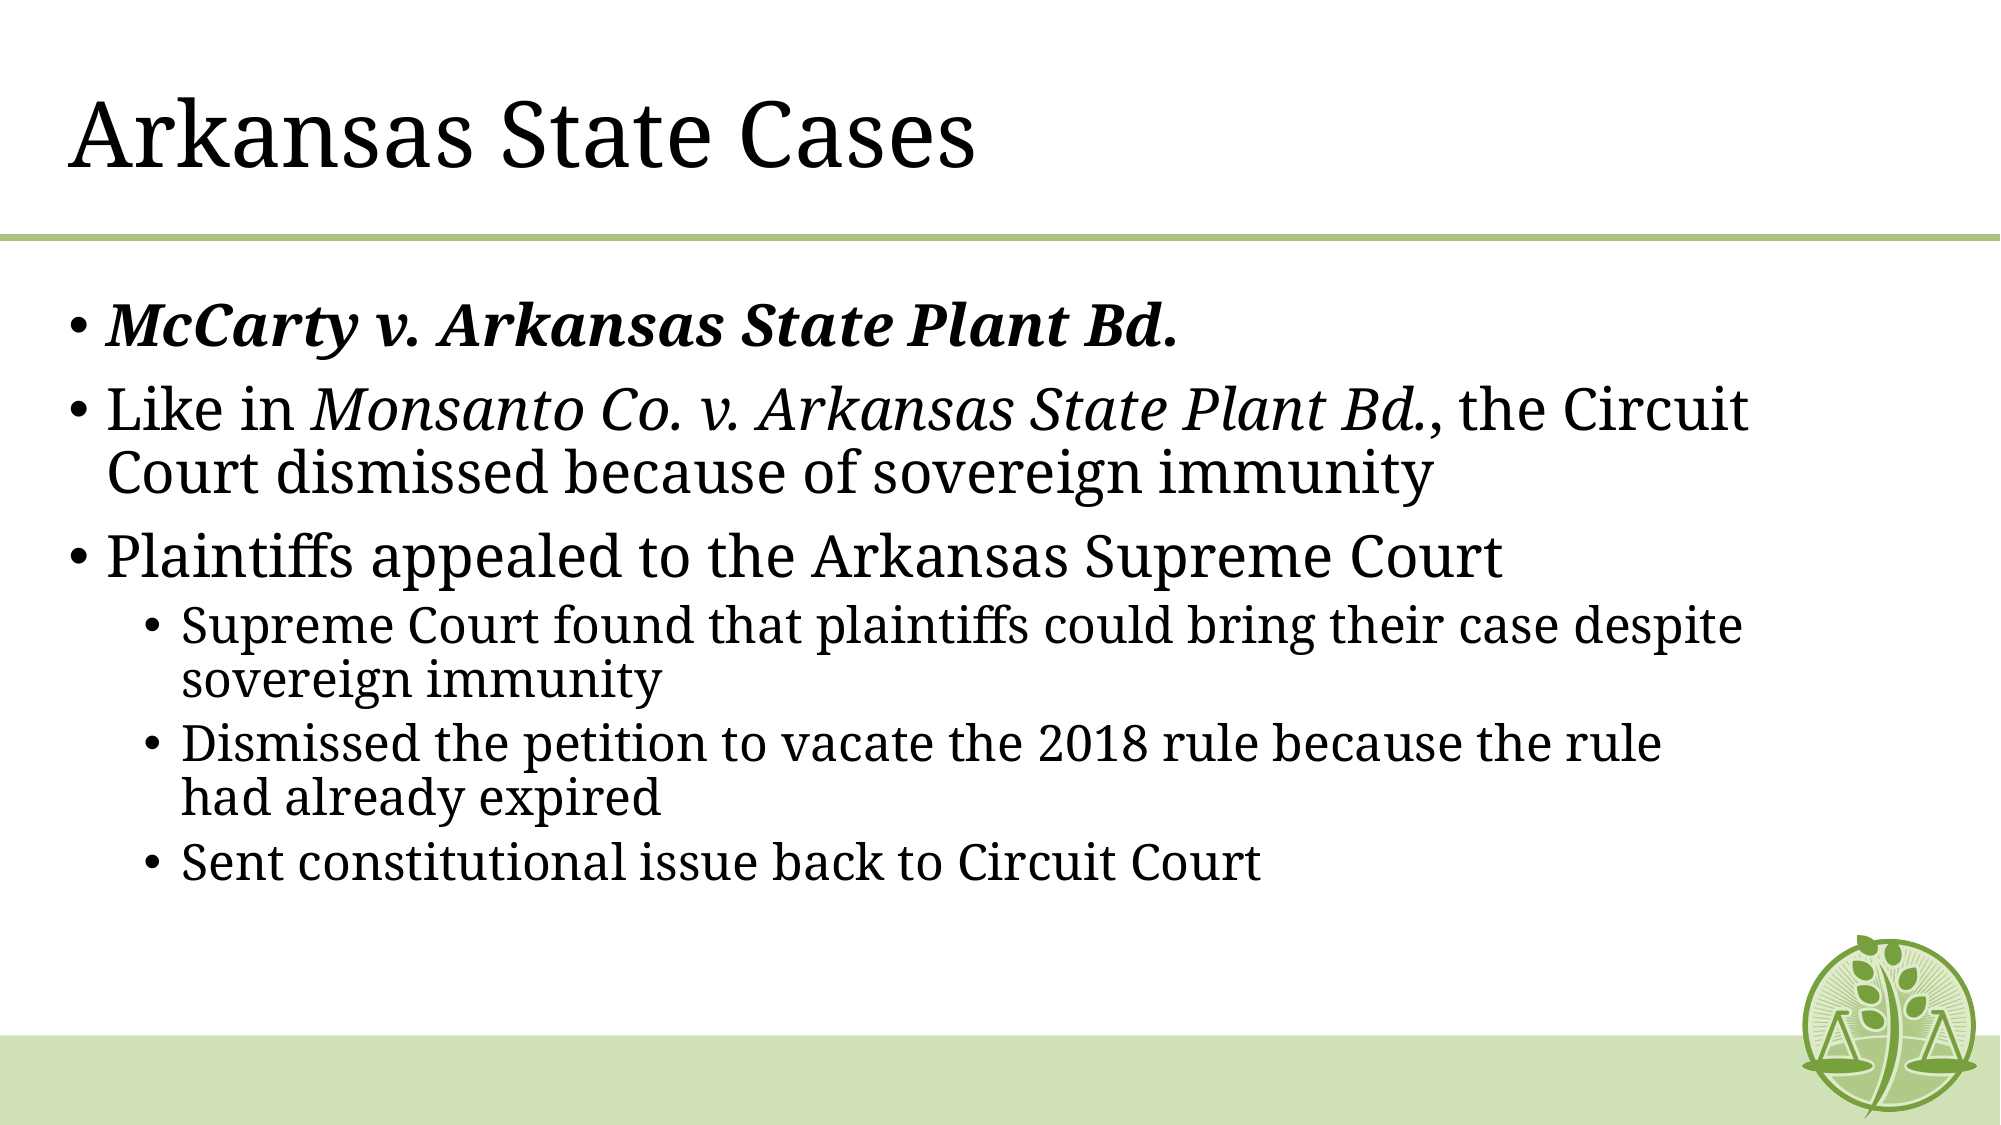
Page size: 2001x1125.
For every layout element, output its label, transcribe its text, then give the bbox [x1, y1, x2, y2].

title Arkansas State Cases [53, 29, 1779, 247]
list McCarty v. Arkansas State Plant Bd. Like in Monsanto Co. v. Arkansas State Plant Bd., the Circuit Court dismissed because of sovereign immunity Plaintiffs appealed to the Arkansas Supreme Court Supreme Court found that plaintiffs could bring their case despite sovereign immunity Dismissed the petition to vacate the 2018 rule because the rule had already expired Sent constitutional issue back to Circuit Court [53, 288, 1779, 1003]
picture [1802, 935, 1977, 1120]
